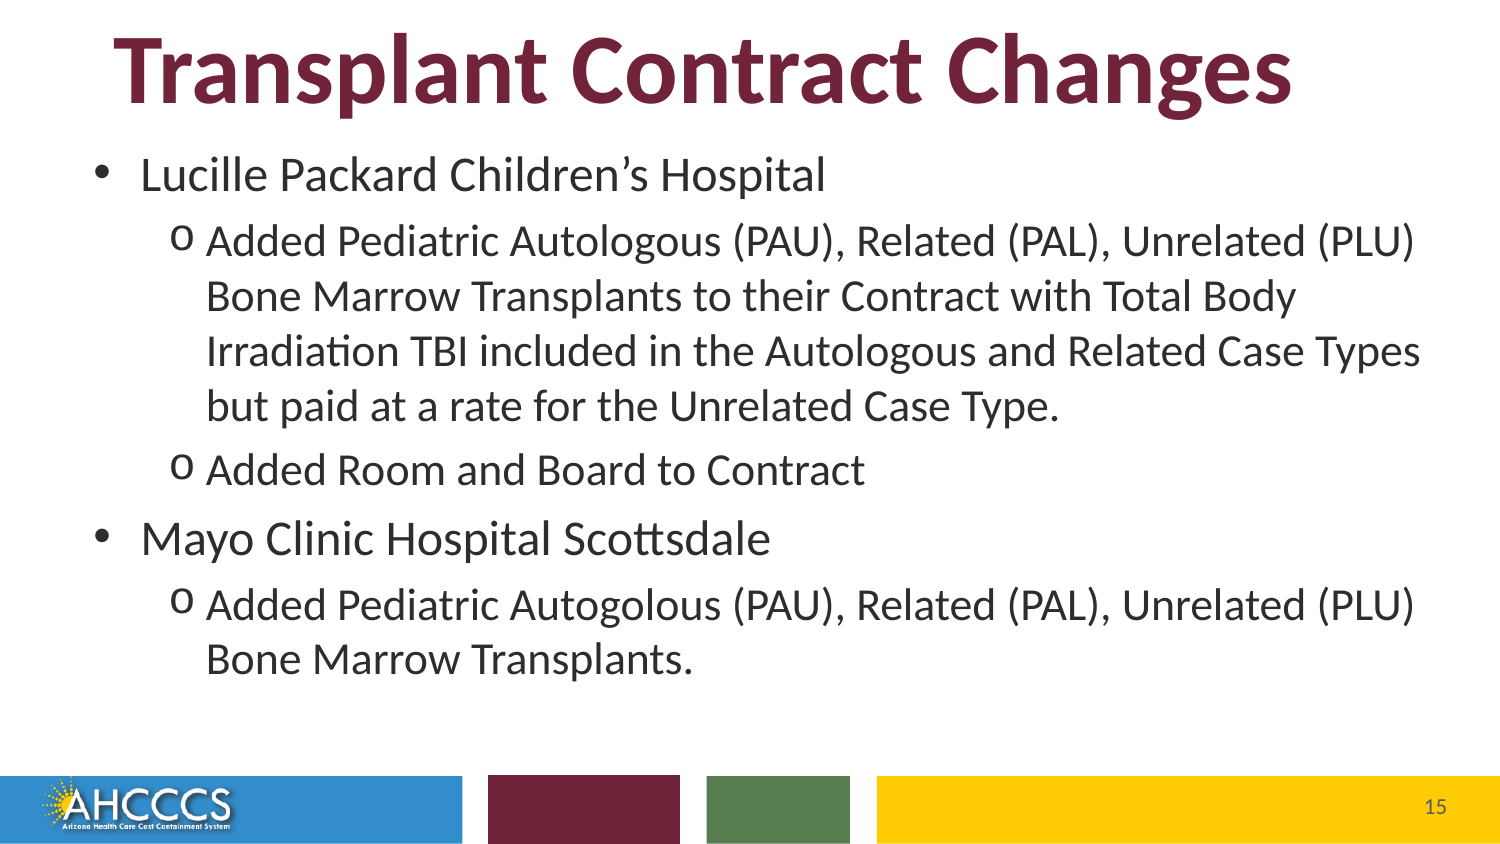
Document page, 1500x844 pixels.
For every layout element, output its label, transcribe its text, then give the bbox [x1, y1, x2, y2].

picture [42, 776, 230, 830]
list Lucille Packard Children’s Hospital Added Pediatric Autologous (PAU), Related (PAL), Unrelated (PLU) Bone Marrow Transplants to their Contract with Total Body Irradiation TBI included in the Autologous and Related Case Types but paid at a rate for the Unrelated Case Type. Added Room and Board to Contract Mayo Clinic Hospital Scottsdale Added Pediatric Autogolous (PAU), Related (PAL), Unrelated (PLU) Bone Marrow Transplants. [3, 134, 1461, 722]
title Transplant Contract Changes [99, 21, 1450, 134]
